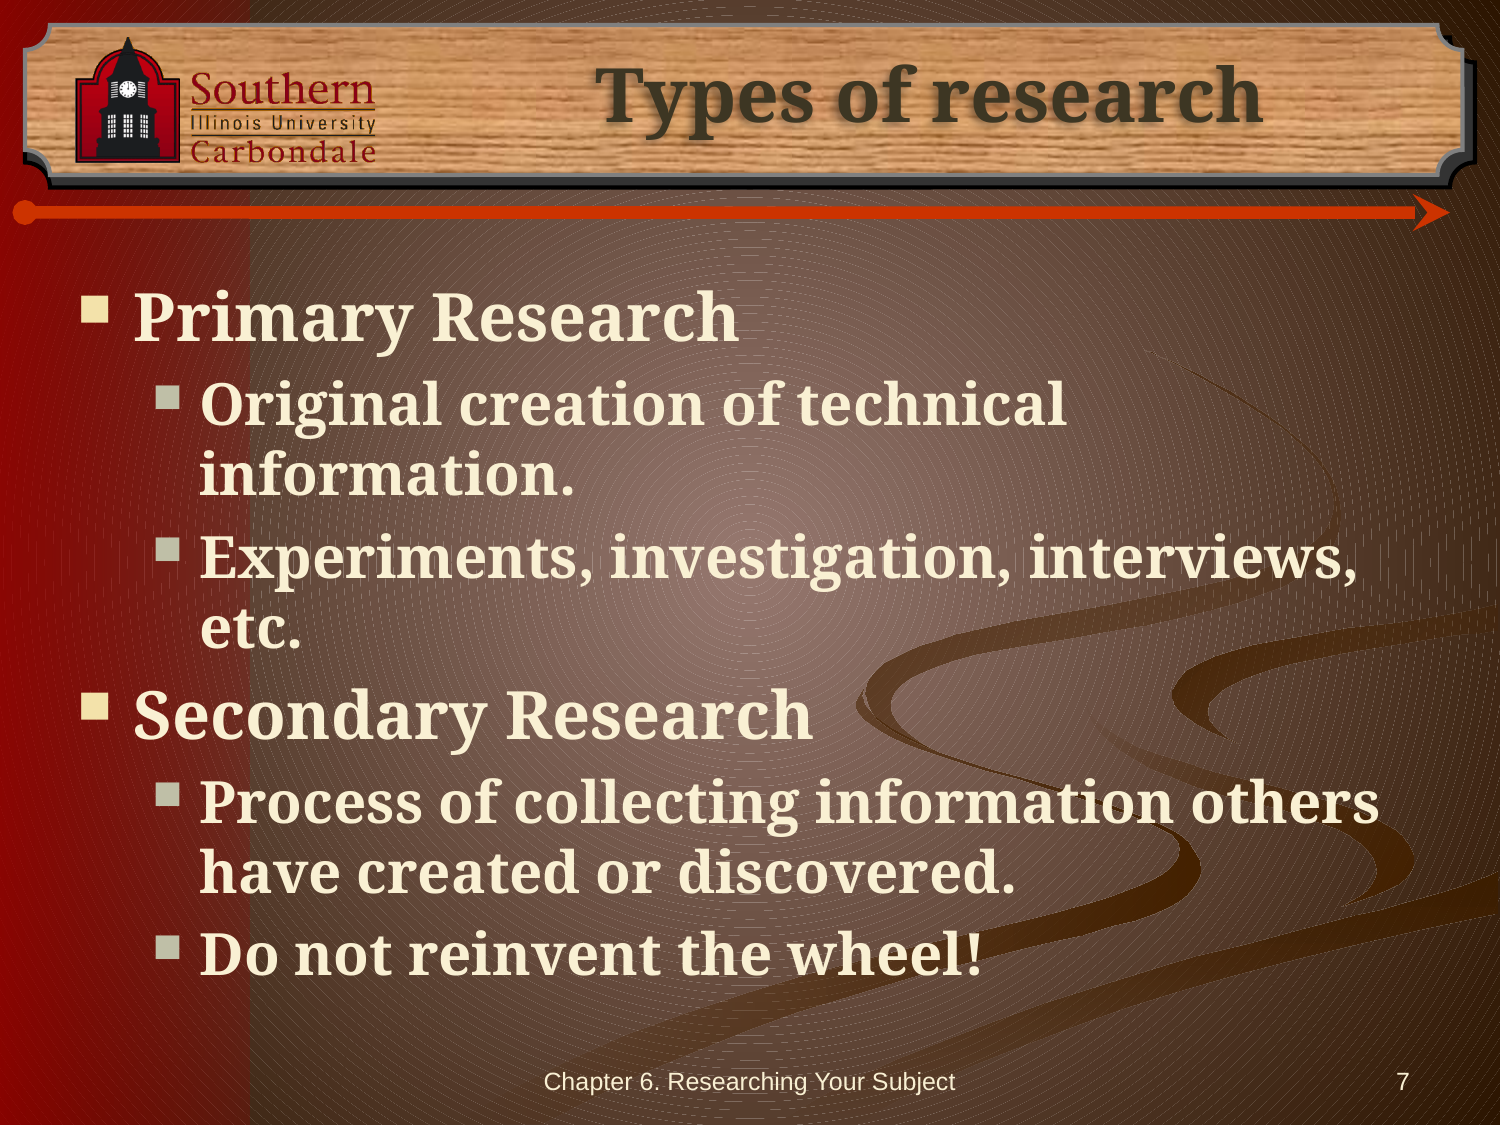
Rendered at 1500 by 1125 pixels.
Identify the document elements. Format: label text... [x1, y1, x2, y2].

title Types of research [399, 24, 1463, 176]
slide_number 7 [1074, 1049, 1426, 1104]
picture [28, 28, 399, 172]
list Primary Research Original creation of technical information. Experiments, investigation, interviews, etc. Secondary Research Process of collecting information others have created or discovered. Do not reinvent the wheel! [62, 224, 1438, 1038]
footer Chapter 6. Researching Your Subject [462, 1049, 1038, 1104]
